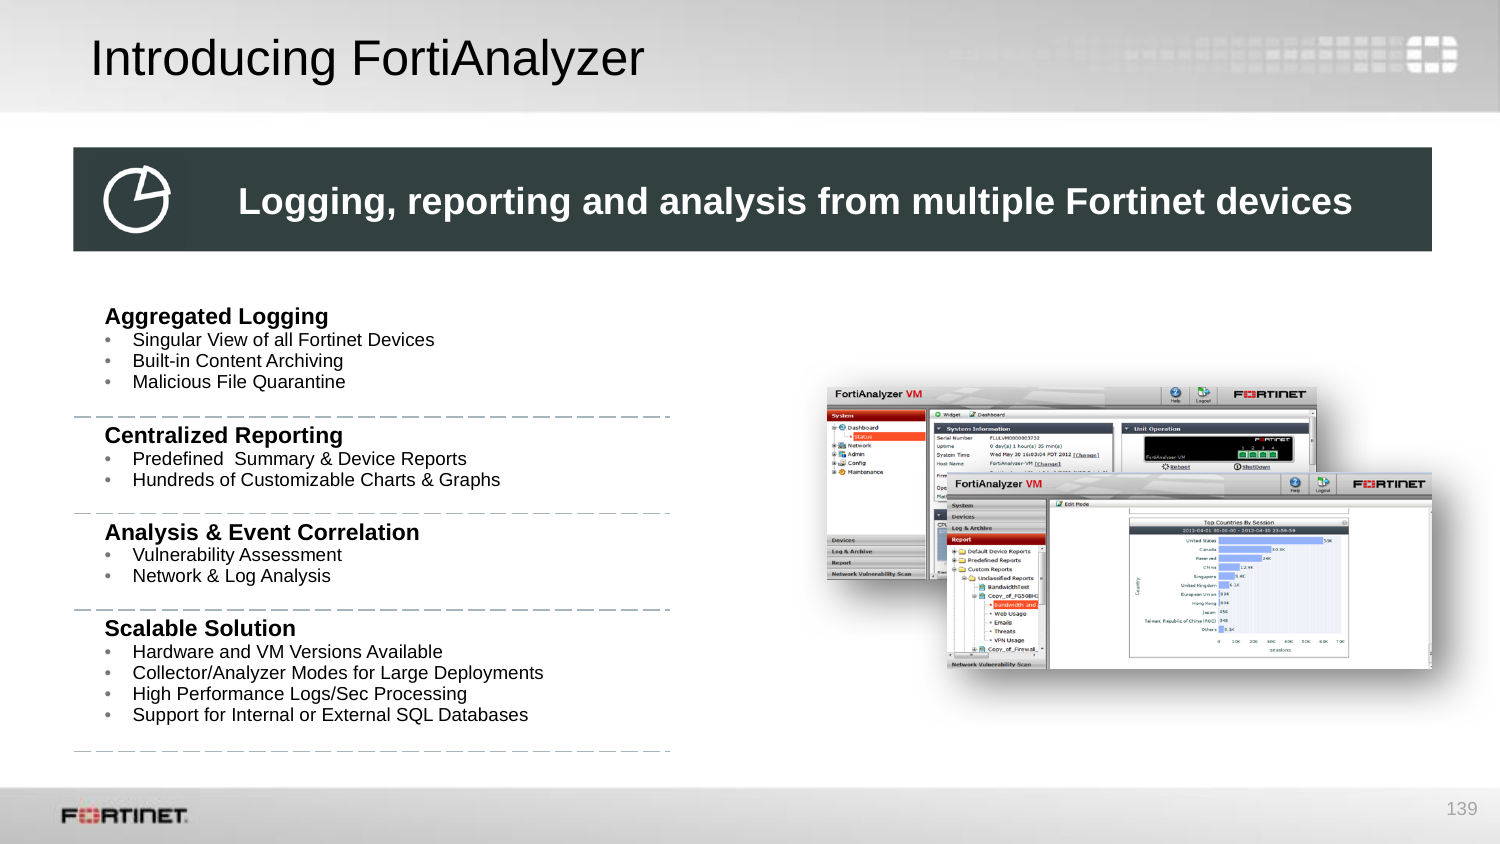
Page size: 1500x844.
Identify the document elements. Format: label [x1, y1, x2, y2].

title [75, 3, 1370, 114]
text_box [73, 147, 1433, 252]
table_header [76, 298, 668, 417]
table_cell [76, 417, 668, 751]
picture [0, 0, 1500, 844]
